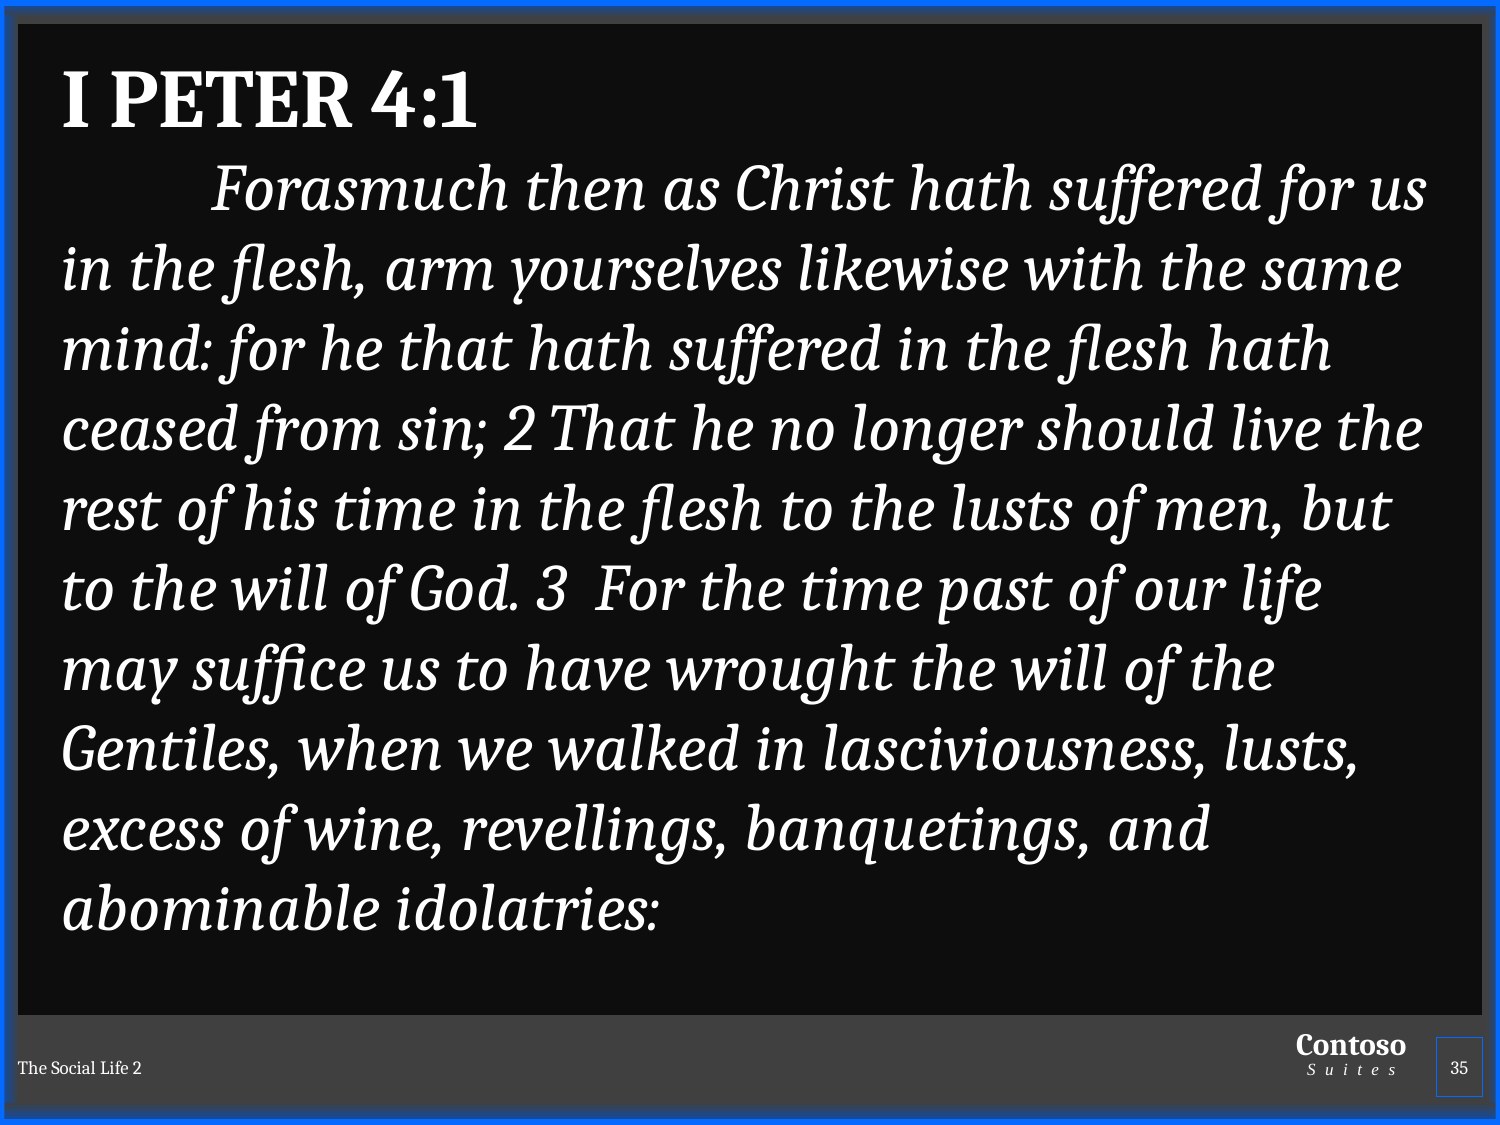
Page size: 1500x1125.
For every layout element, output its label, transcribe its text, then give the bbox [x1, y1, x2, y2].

text_box I PETER 4:1 Forasmuch then as Christ hath suffered for us in the flesh, arm yourselves likewise with the same mind: for he that hath suffered in the flesh hath ceased from sin; 2 That he no longer should live the rest of his time in the flesh to the lusts of men, but to the will of God. 3 For the time past of our life may suffice us to have wrought the will of the Gentiles, when we walked in lasciviousness, lusts, excess of wine, revellings, banquetings, and abominable idolatries: [46, 36, 1461, 1022]
slide_number 35 [1436, 1037, 1483, 1097]
footer The Social Life 2 [17, 1037, 524, 1097]
